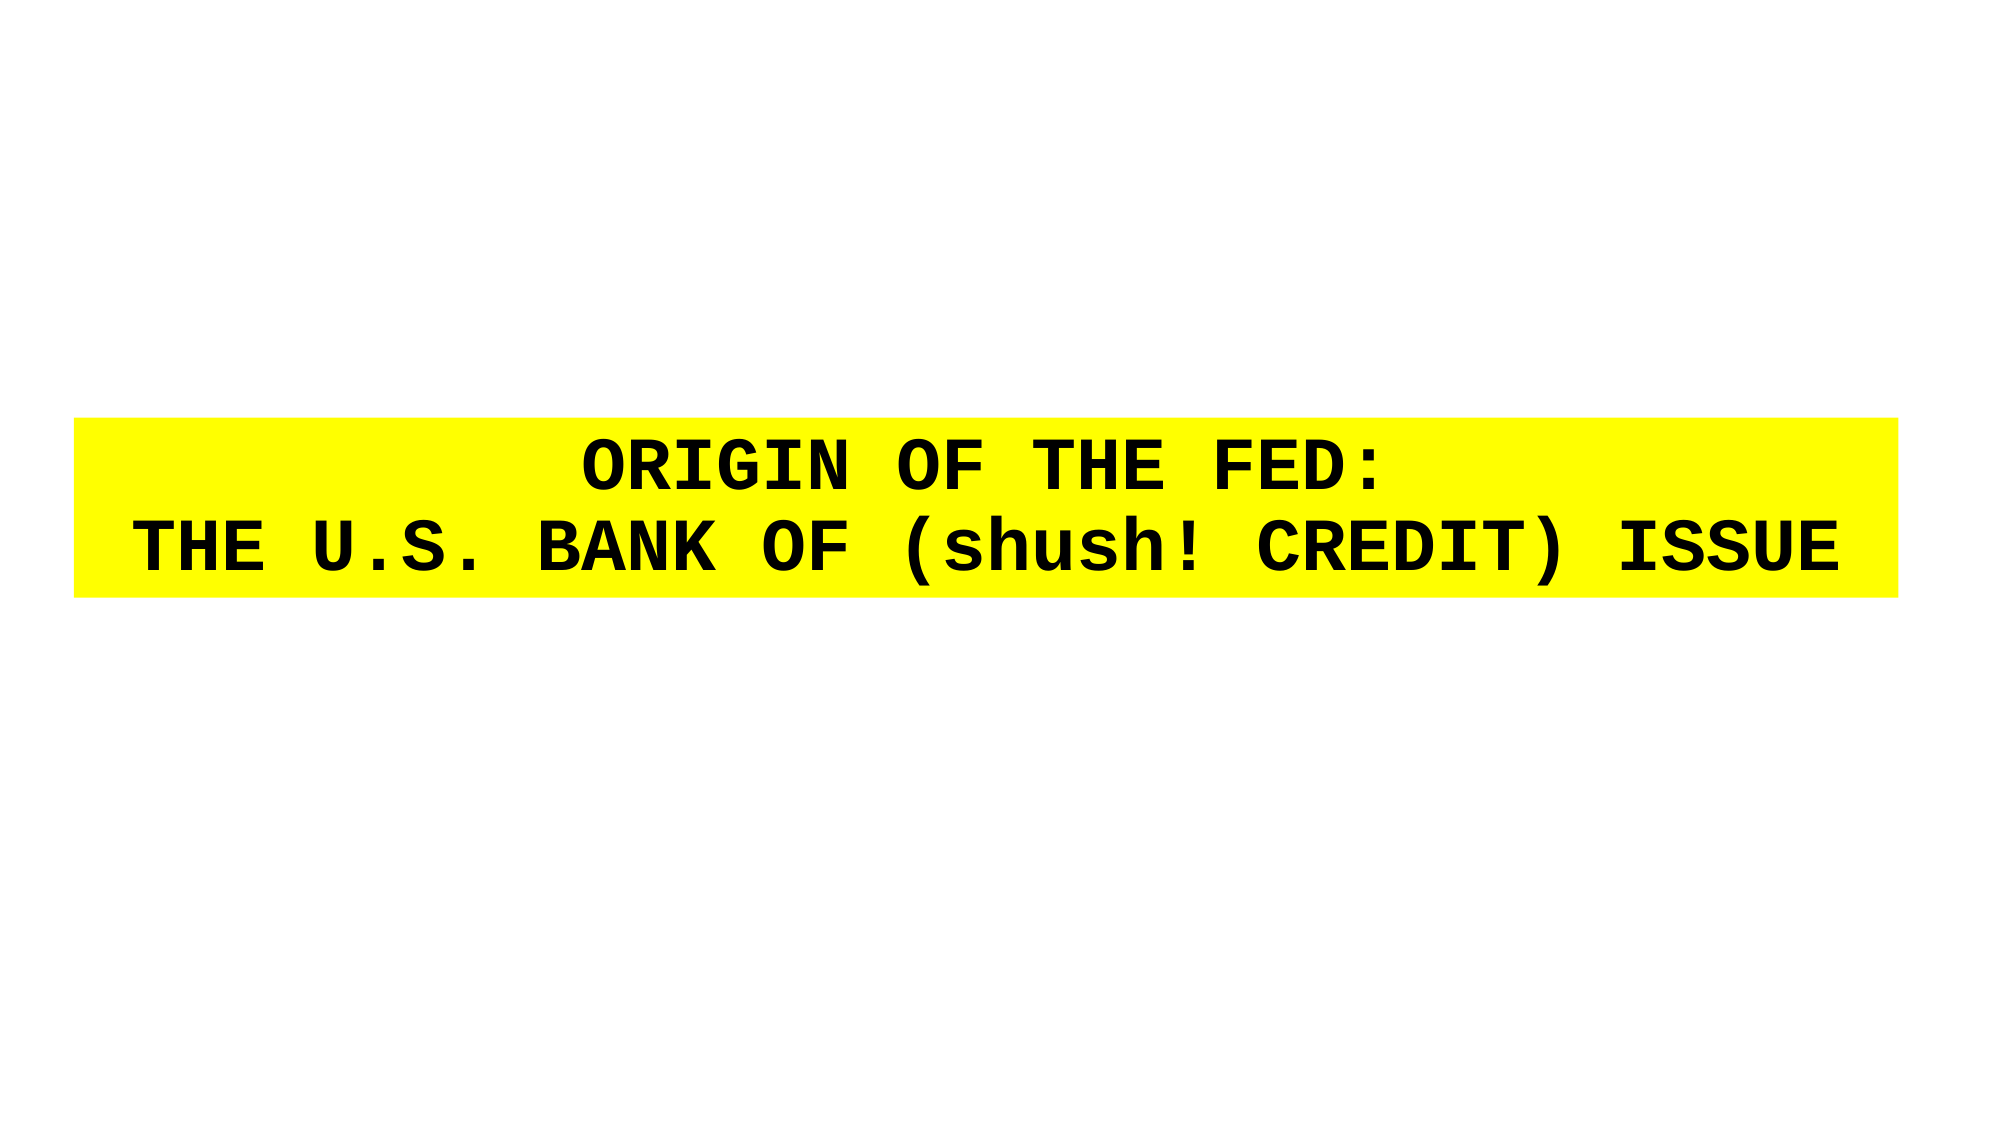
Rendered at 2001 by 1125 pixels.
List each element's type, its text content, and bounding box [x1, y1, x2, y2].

text_box ORIGIN OF THE FED: THE U.S. BANK OF (shush! CREDIT) ISSUE [73, 417, 1899, 598]
